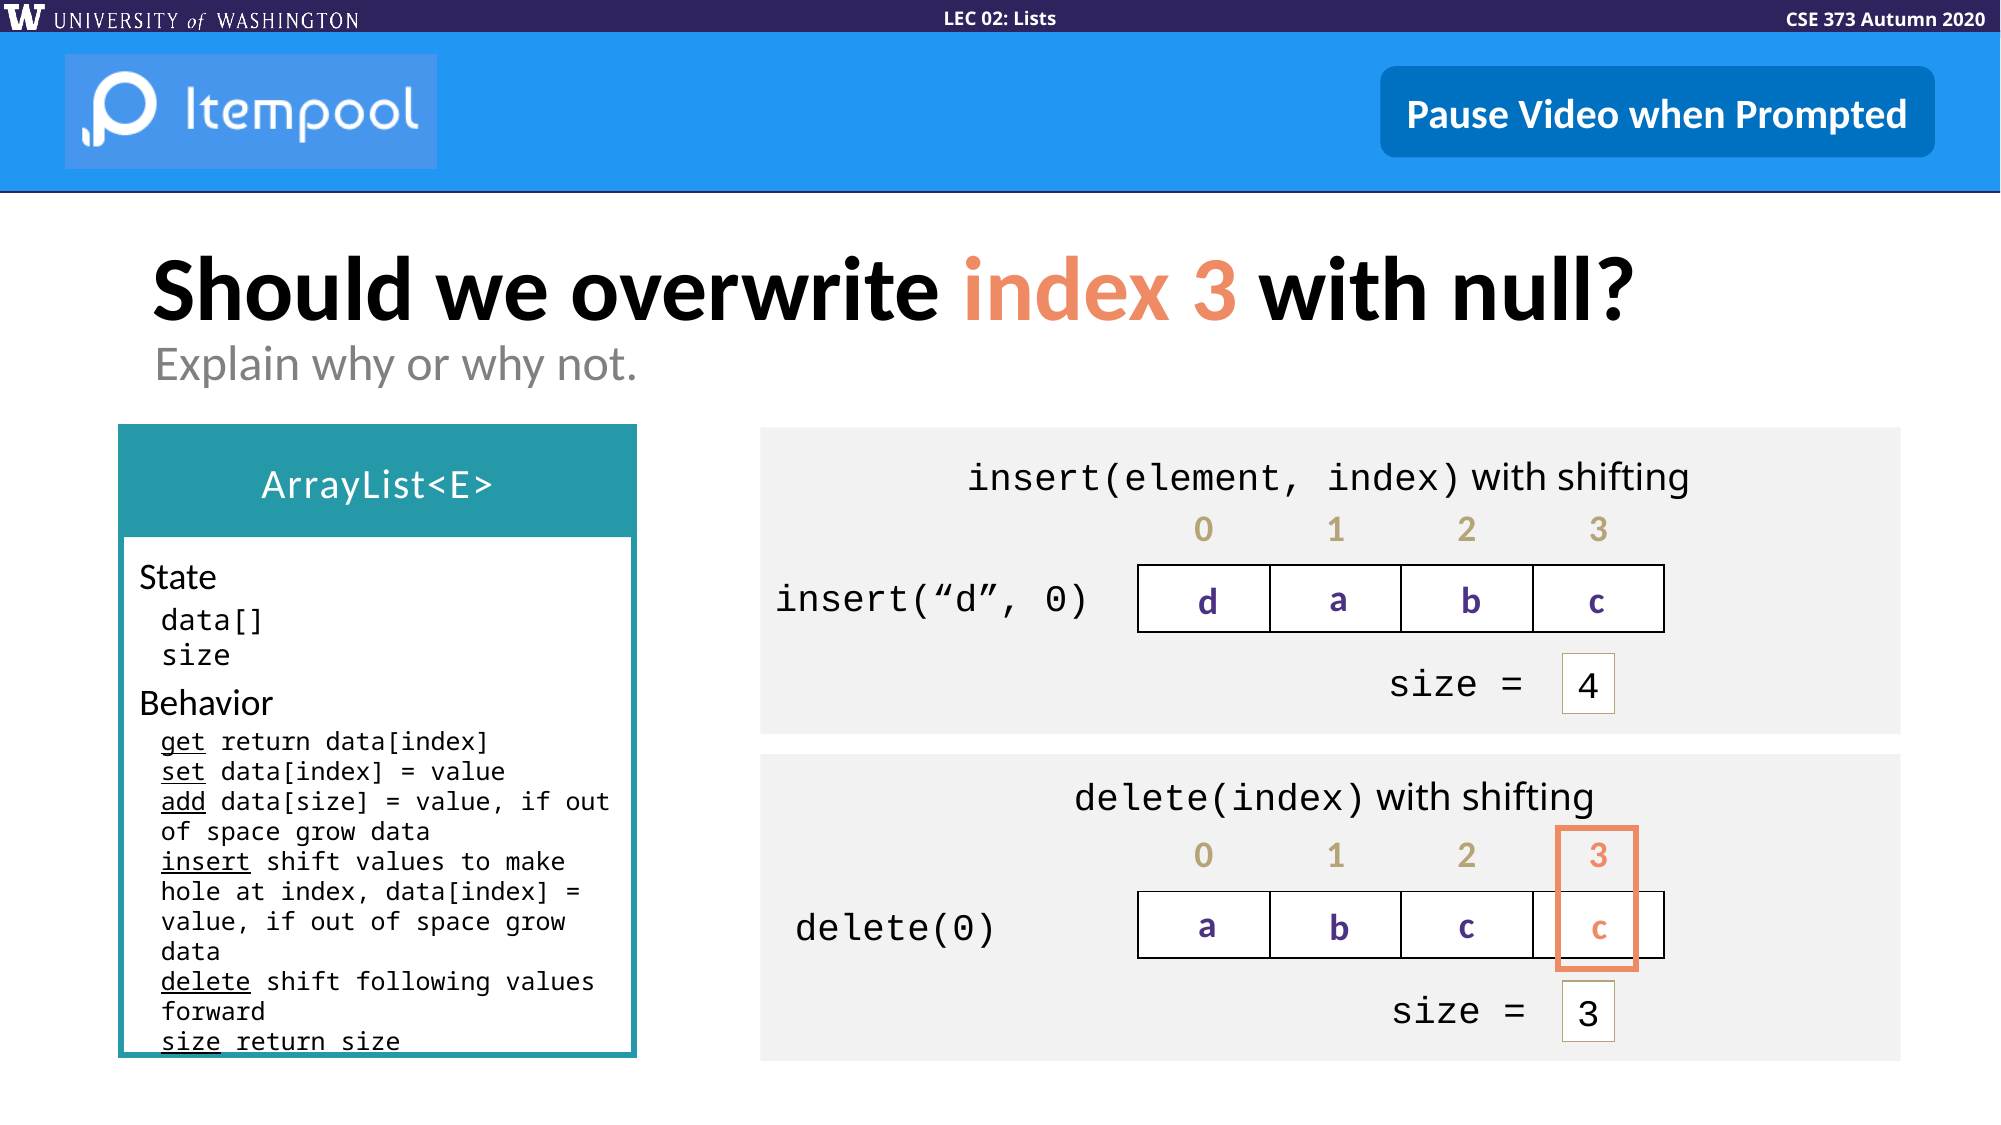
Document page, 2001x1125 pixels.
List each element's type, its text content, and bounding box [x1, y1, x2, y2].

text_box insert(“d”, 0) [760, 566, 1119, 627]
text_box 4 [1562, 653, 1615, 714]
table_cell [1271, 566, 1400, 631]
text_box delete(0) [779, 895, 1119, 956]
table_cell [1271, 892, 1400, 957]
table_header 3 [1533, 498, 1664, 564]
text_box b [1314, 895, 1361, 956]
text_box c [1574, 568, 1620, 629]
text_box 3 [1562, 981, 1615, 1042]
text_box b [1446, 568, 1496, 629]
text_box [759, 753, 1902, 1062]
text_box c [1444, 894, 1490, 954]
text_box size = [1373, 652, 1561, 712]
table_header 1 [1270, 825, 1401, 891]
text_box d [1181, 898, 1232, 959]
text_box a [1314, 567, 1363, 627]
title Should we overwrite index 3 with null? [137, 227, 1863, 353]
text_box d [1183, 569, 1234, 629]
table_cell [1637, 892, 1663, 957]
table_cell [1232, 892, 1269, 957]
text_box insert(element, index) with shifting [952, 445, 1706, 506]
table_header 3 [1533, 825, 1664, 891]
text_box size = [1376, 978, 1564, 1038]
table_header 1 [1270, 498, 1401, 564]
text_box [1557, 827, 1637, 970]
picture [4, 4, 358, 30]
text_box [759, 426, 1902, 735]
table_cell [1534, 566, 1663, 631]
table_header 2 [1401, 498, 1533, 564]
table_cell [1534, 892, 1557, 957]
table_header 0 [1138, 498, 1270, 564]
text_box delete(index) with shifting [1059, 765, 1611, 825]
table_cell [1402, 892, 1532, 957]
text_box get return data[index] set data[index] = value add data[size] = value, if out of space grow data insert shift values to make hole at index, data[index] = value, if out of space grow data delete shift following values forward size return size [146, 718, 634, 1063]
table_header 2 [1401, 825, 1533, 891]
text_box [120, 426, 635, 1056]
text_box a [1183, 892, 1232, 953]
picture [65, 54, 437, 169]
table_header 0 [1138, 825, 1270, 891]
text_box Behavior [124, 670, 302, 731]
table_cell [1139, 892, 1183, 957]
text_box Explain why or why not. [139, 323, 654, 399]
table_cell [1139, 566, 1269, 631]
table_cell [1402, 566, 1532, 631]
text_box State [124, 544, 265, 605]
text_box data[] size [146, 594, 565, 679]
